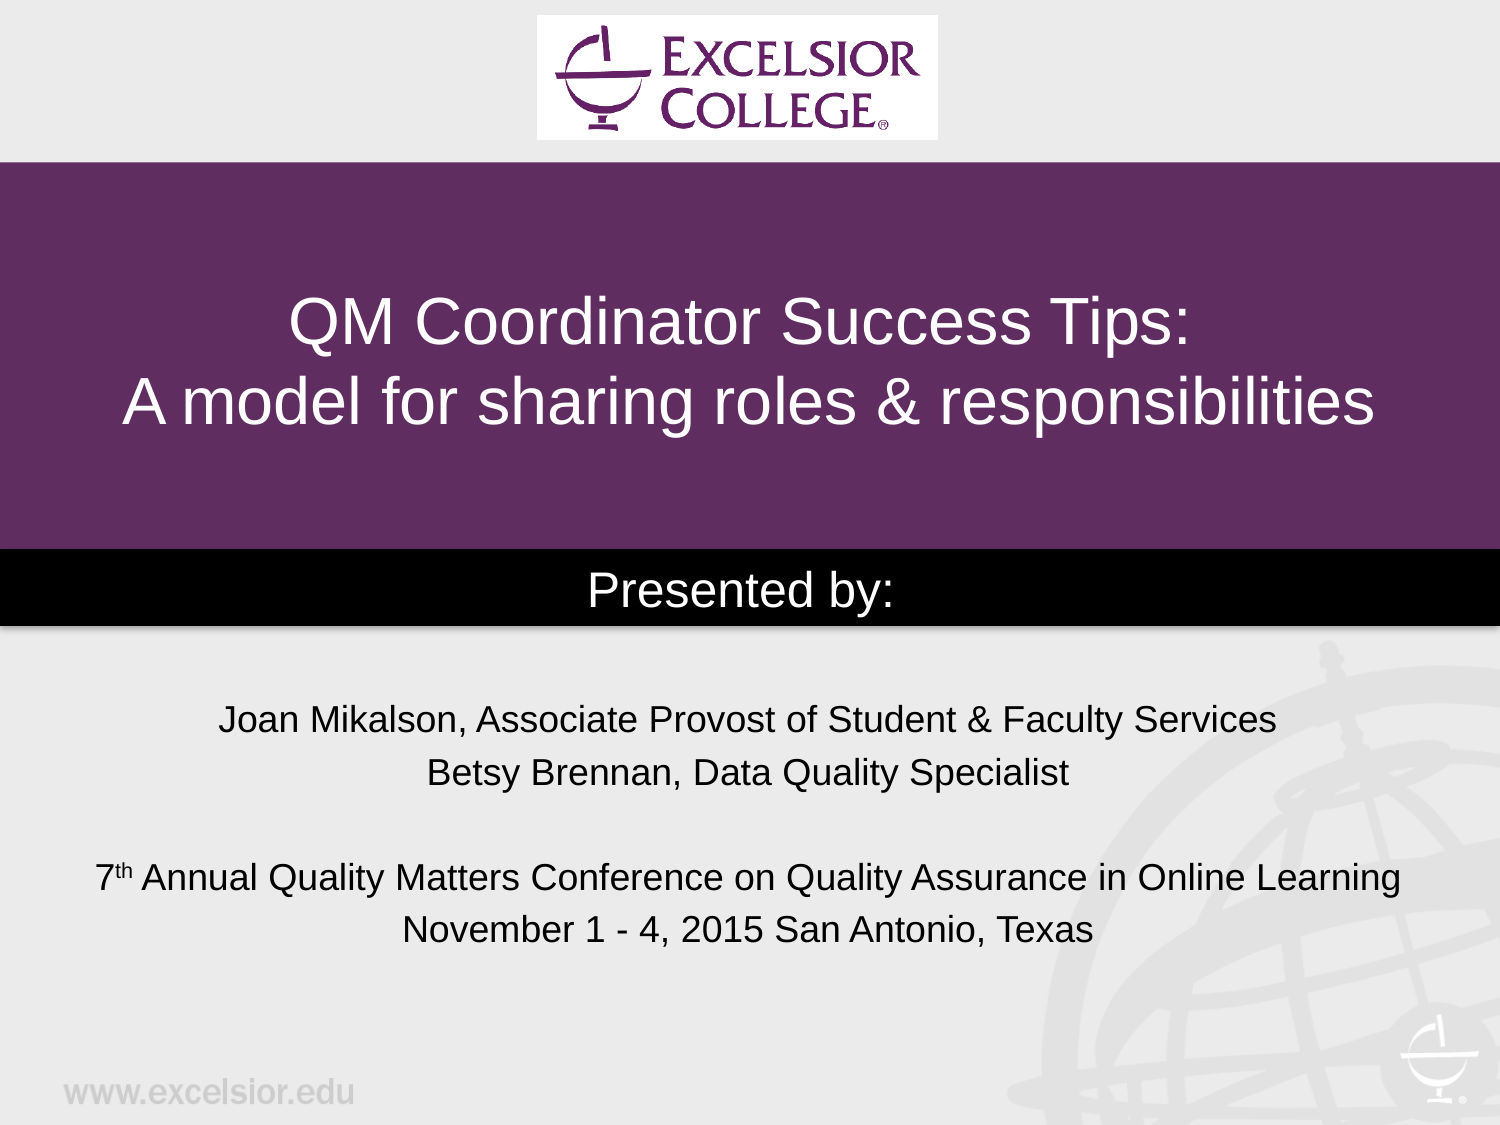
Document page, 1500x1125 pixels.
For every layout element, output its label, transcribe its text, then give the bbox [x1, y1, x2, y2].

subtitle Presented by: Joan Mikalson, Associate Provost of Student & Faculty Services Betsy Brennan, Data Quality Specialist 7th Annual Quality Matters Conference on Quality Assurance in Online Learning November 1 - 4, 2015 San Antonio, Texas [0, 549, 1497, 1076]
picture [0, 626, 1500, 1125]
picture [0, 0, 1500, 162]
title QM Coordinator Success Tips: A model for sharing roles & responsibilities [37, 237, 1463, 479]
